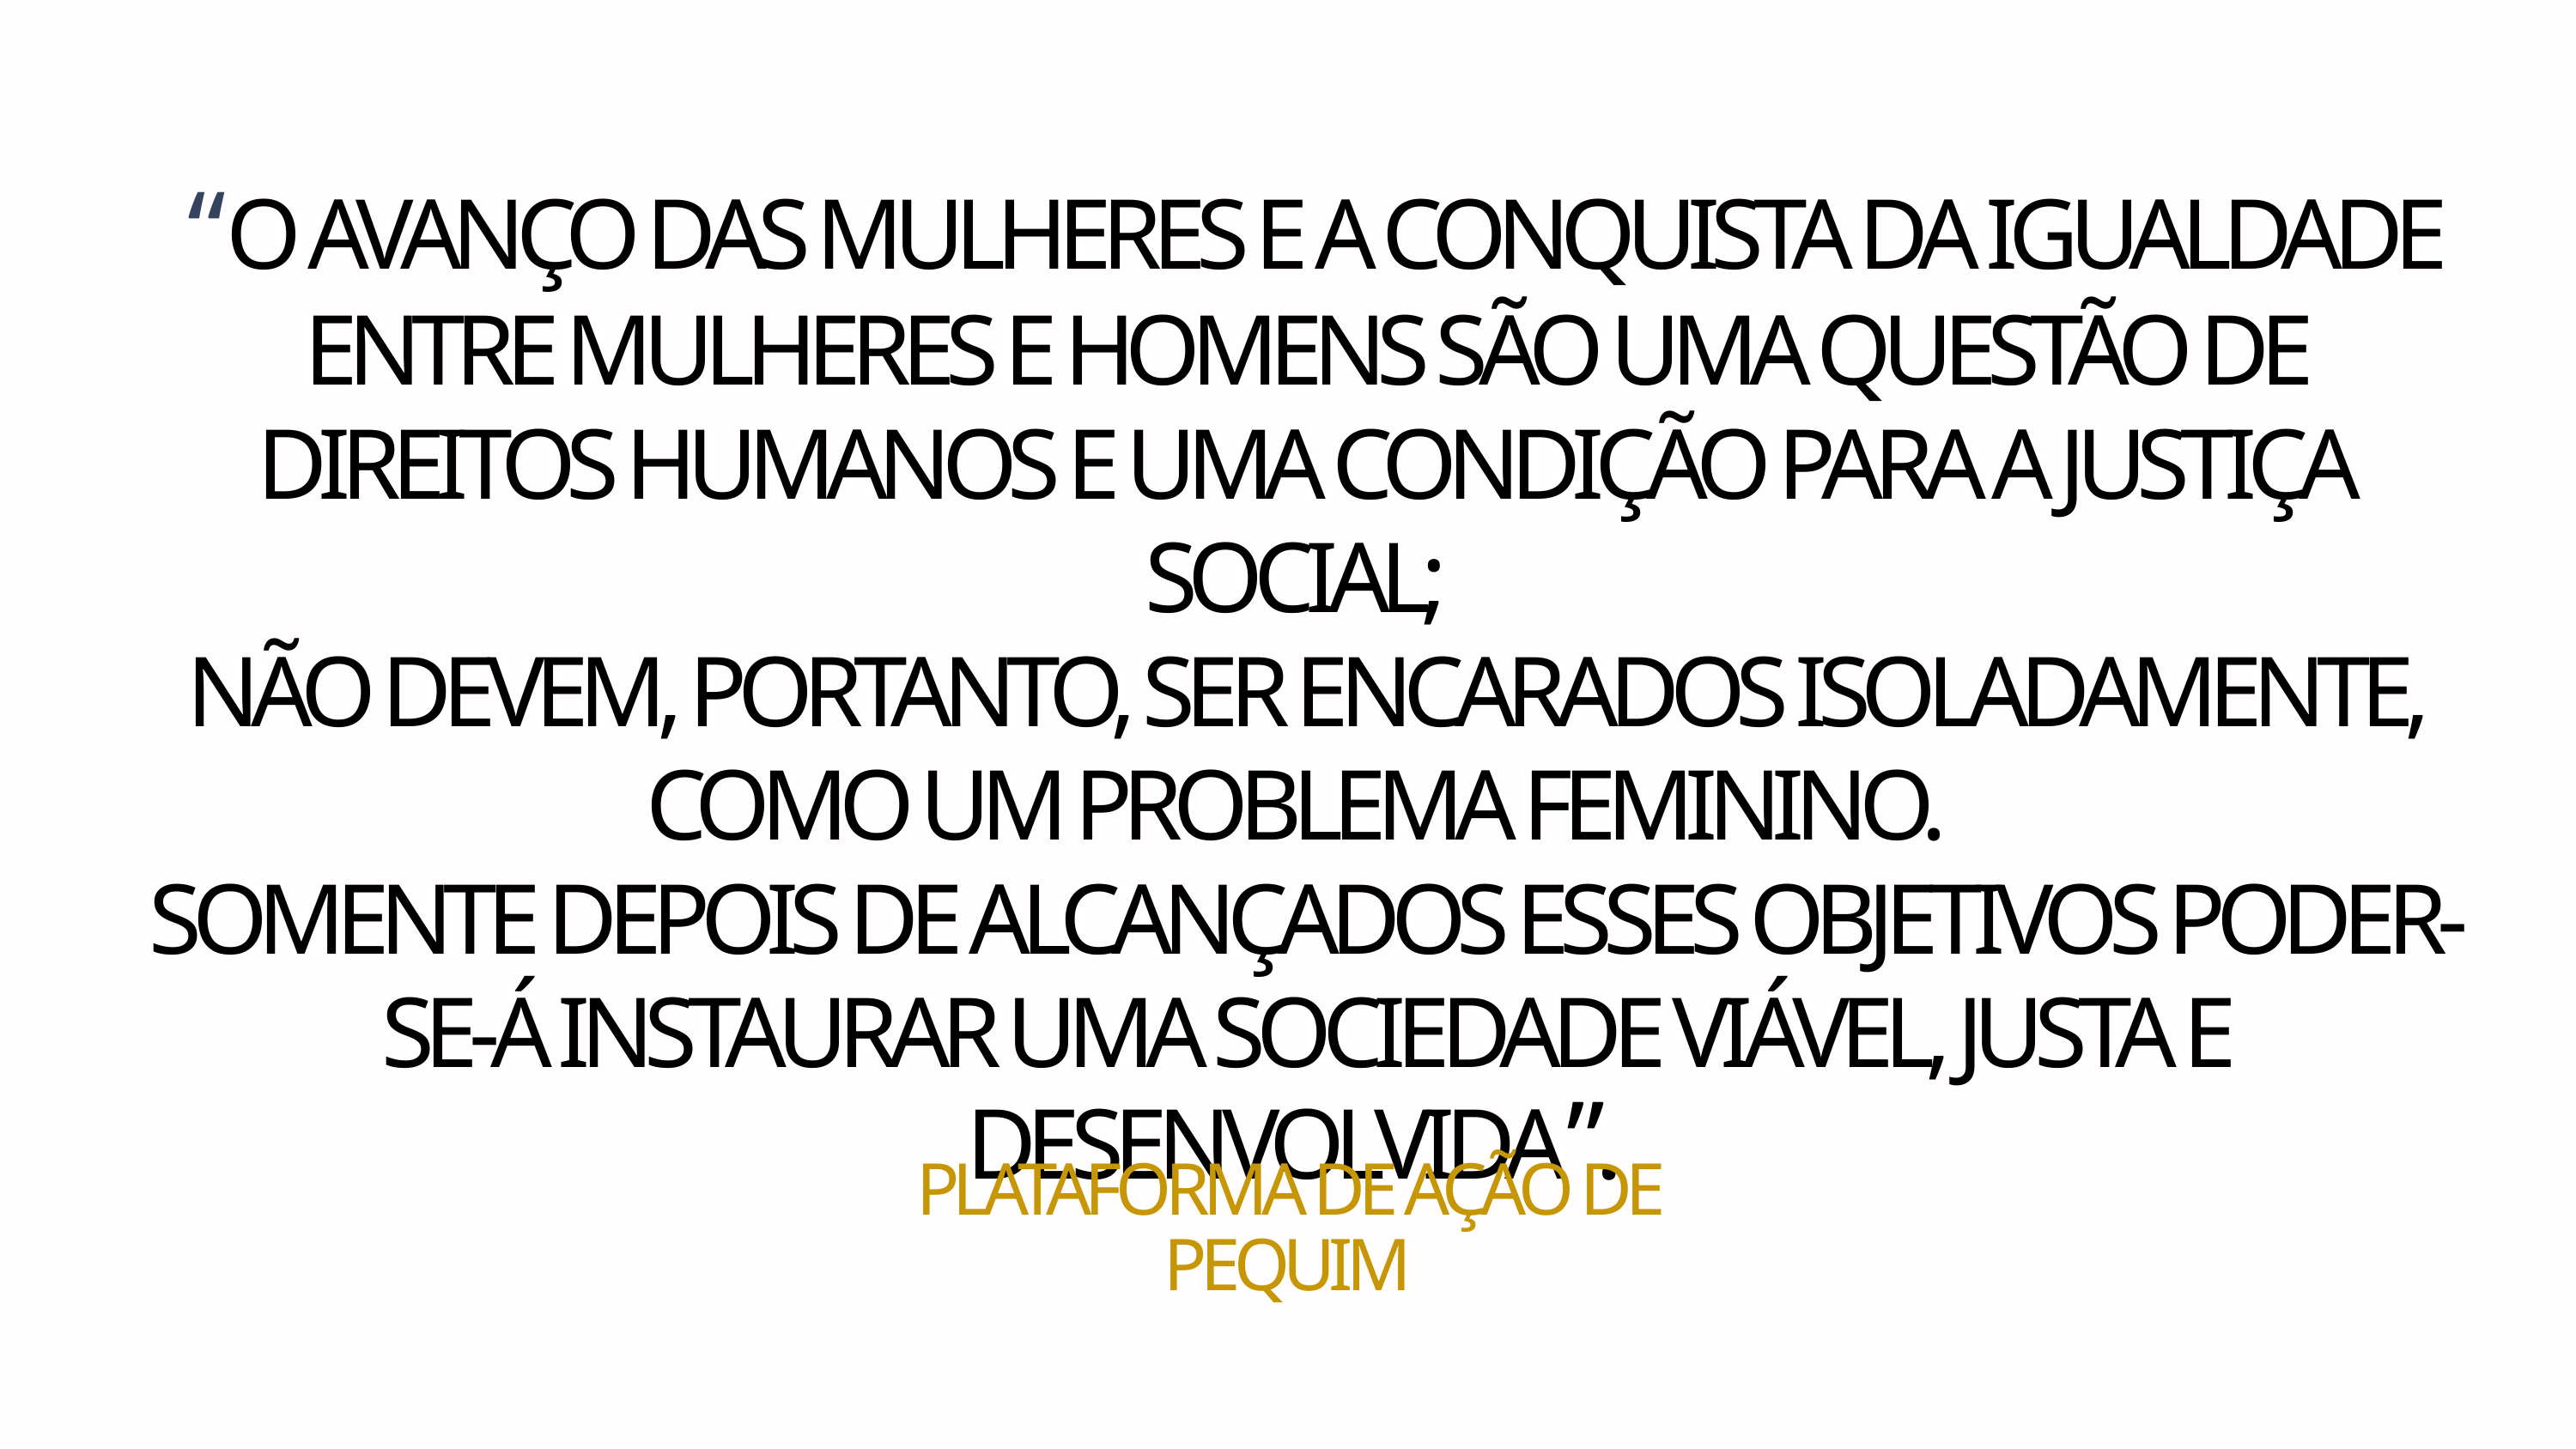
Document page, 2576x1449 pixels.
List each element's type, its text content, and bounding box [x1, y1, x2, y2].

text_box “O AVANÇO DAS MULHERES E A CONQUISTA DA IGUALDADE ENTRE MULHERES E HOMENS SÃO UMA QUESTÃO DE DIREITOS HUMANOS E UMA CONDIÇÃO PARA A JUSTIÇA SOCIAL; NÃO DEVEM, PORTANTO, SER ENCARADOS ISOLADAMENTE, COMO UM PROBLEMA FEMININO. SOMENTE DEPOIS DE ALCANÇADOS ESSES OBJETIVOS PODER-SE-Á INSTAURAR UMA SOCIEDADE VIÁVEL, JUSTA E DESENVOLVIDA”. [129, 177, 2480, 1201]
text_box PLATAFORMA DE AÇÃO DE PEQUIM [803, 1153, 1773, 1306]
